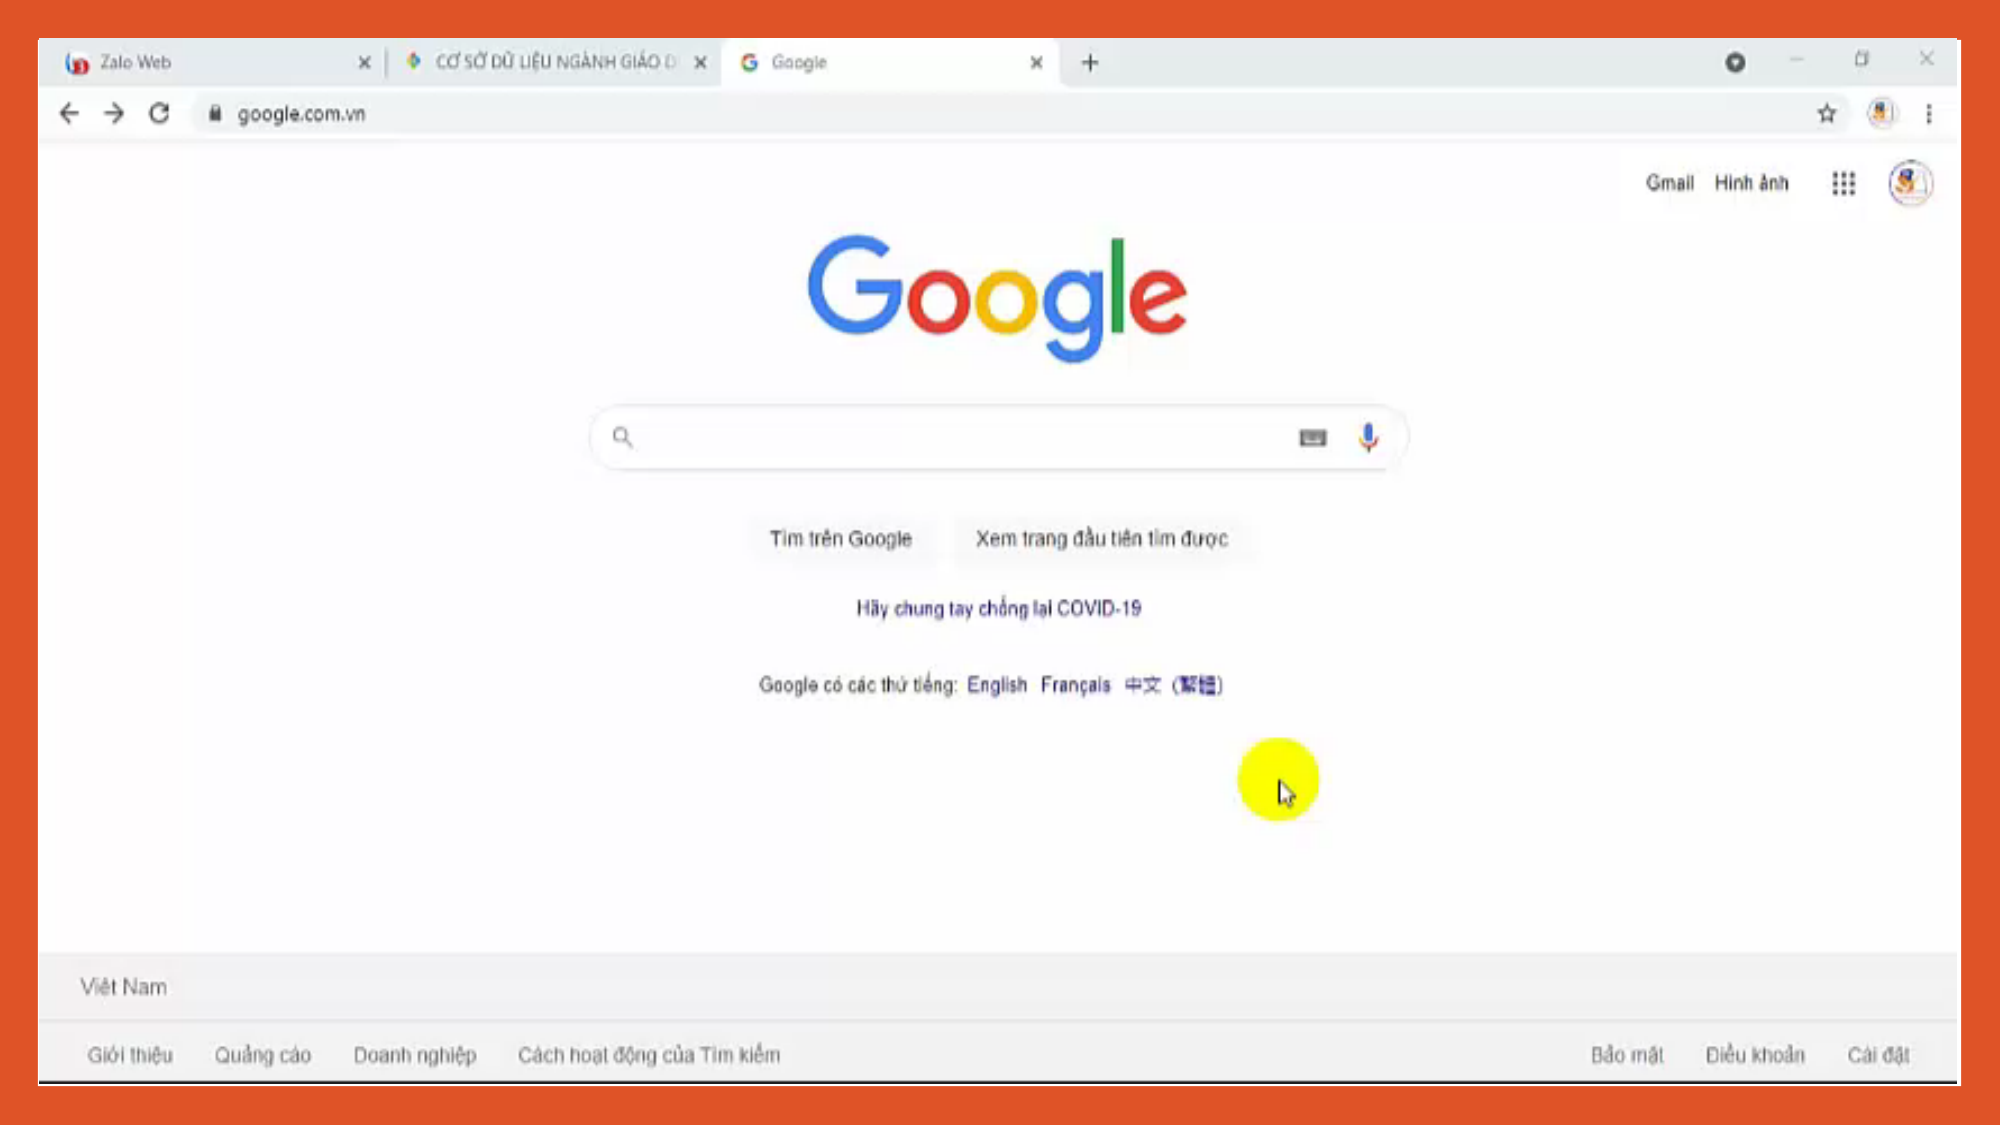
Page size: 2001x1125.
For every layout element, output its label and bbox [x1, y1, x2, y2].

list [37, 37, 1958, 1085]
